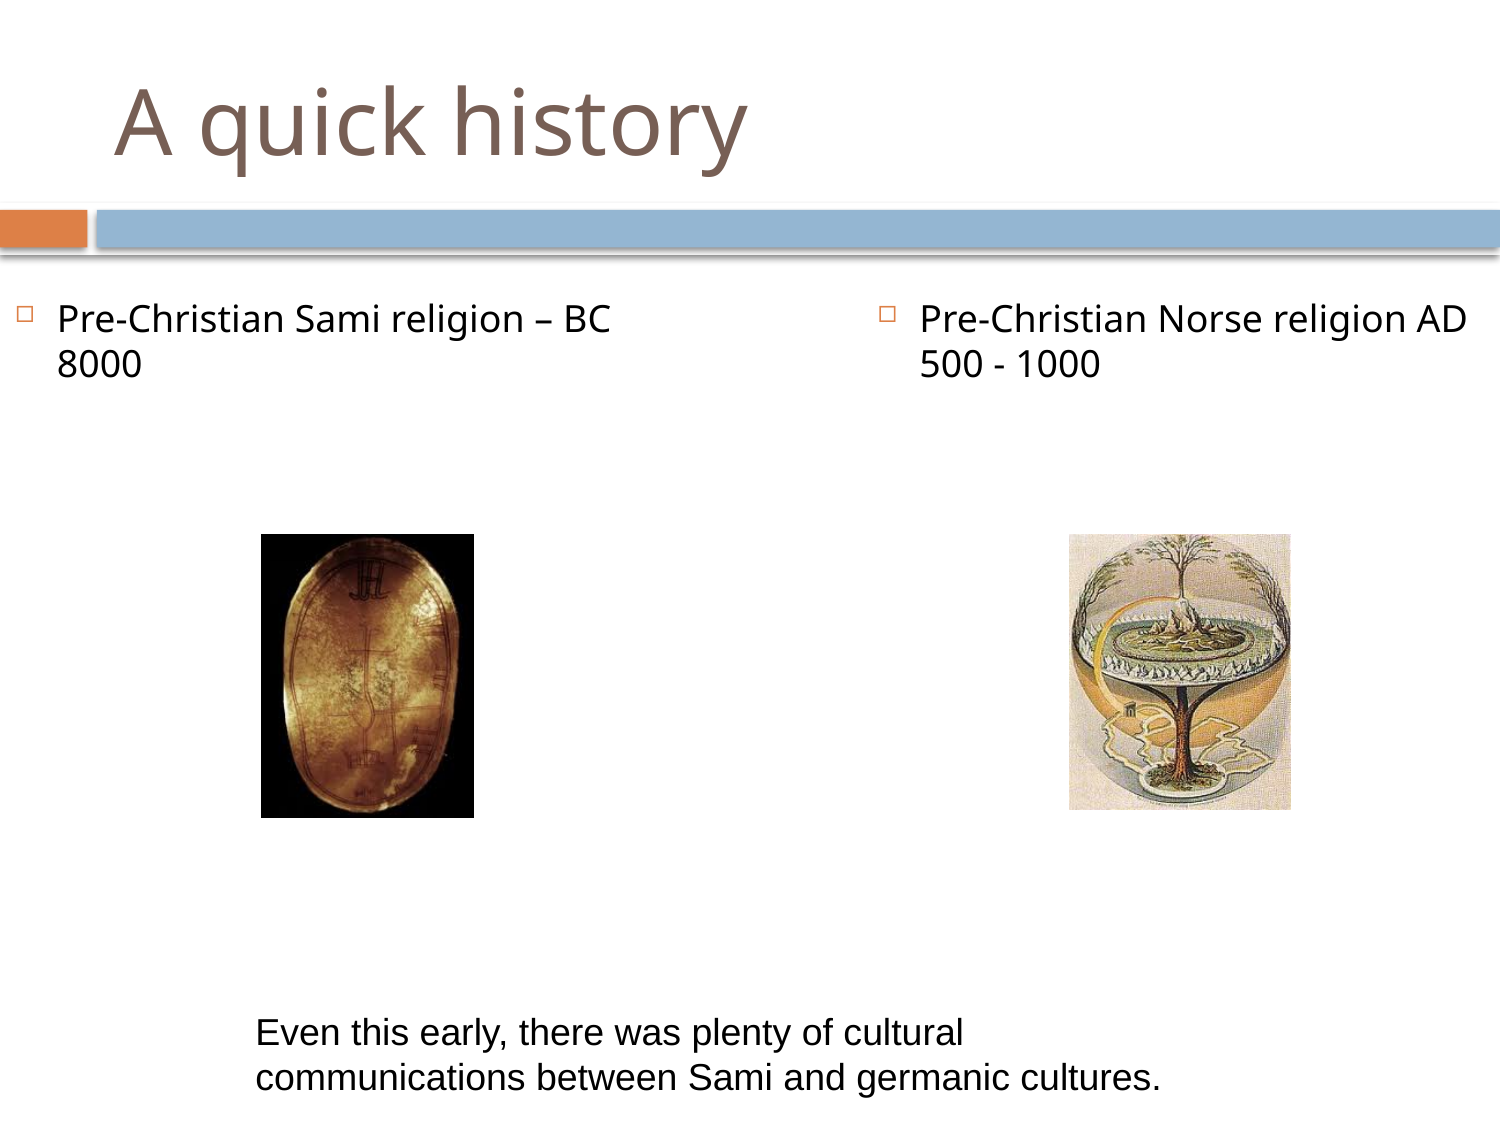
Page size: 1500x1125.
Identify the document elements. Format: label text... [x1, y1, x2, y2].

picture [261, 533, 475, 818]
list [0, 399, 638, 988]
title A quick history [99, 37, 1438, 201]
text_box Even this early, there was plenty of cultural communications between Sami and germanic cultures. [240, 1000, 1231, 1106]
list Pre-Christian Sami religion – BC 8000 [0, 287, 638, 393]
list Pre-Christian Norse religion AD 500 - 1000 [862, 287, 1500, 393]
picture [1069, 533, 1291, 811]
